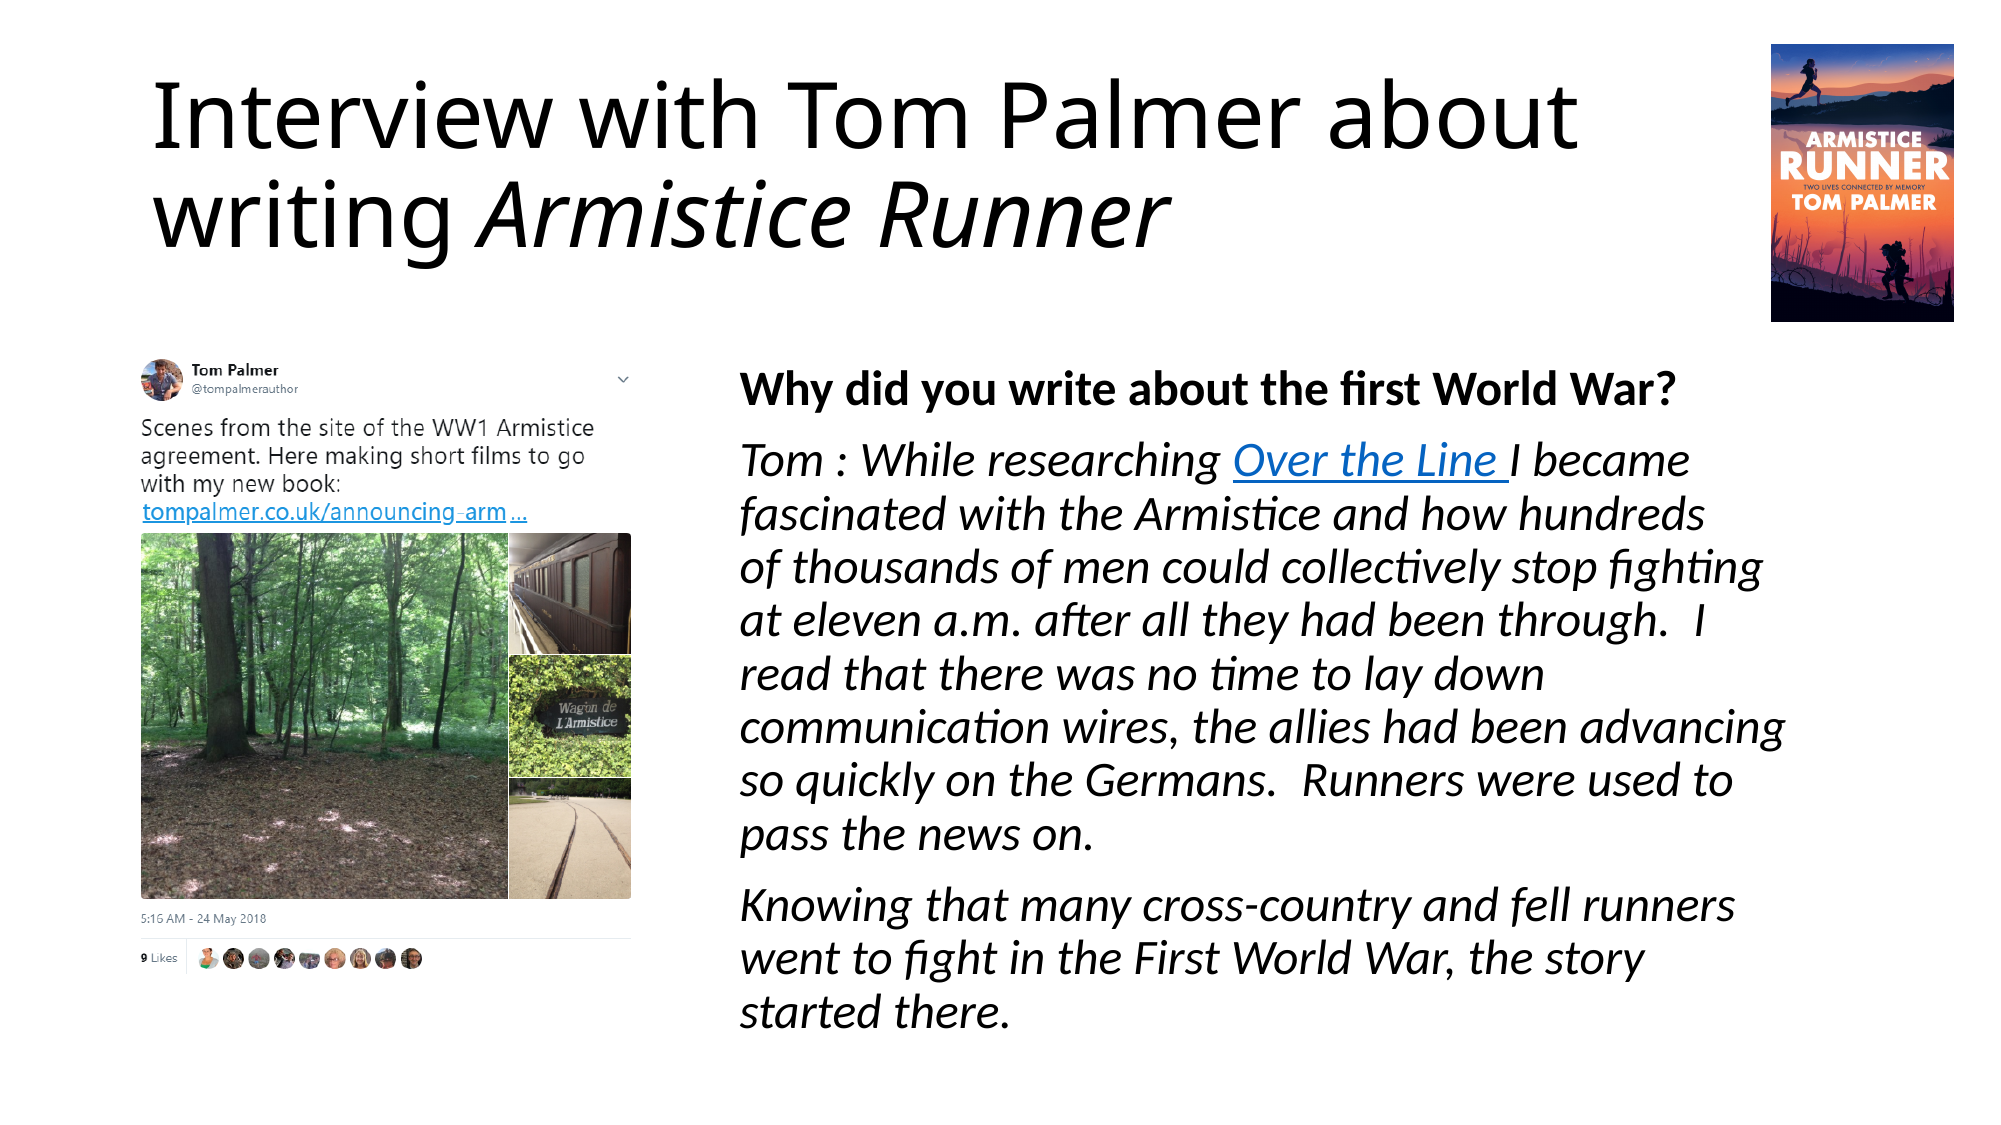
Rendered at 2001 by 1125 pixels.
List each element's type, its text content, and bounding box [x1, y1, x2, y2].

title Interview with Tom Palmer about writing Armistice Runner [137, 59, 1771, 278]
picture [137, 355, 638, 974]
picture [1771, 44, 1954, 322]
list Why did you write about the first World War? Tom : While researching Over the Line I became fascinated with the Armistice and how hundreds of thousands of men could collectively stop fighting at eleven a.m. after all they had been through. I read that there was no time to lay down communication wires, the allies had been advancing so quickly on the Germans. Runners were used to pass the news on. Knowing that many cross-country and fell runners went to fight in the First World War, the story started there. [724, 355, 1812, 1050]
